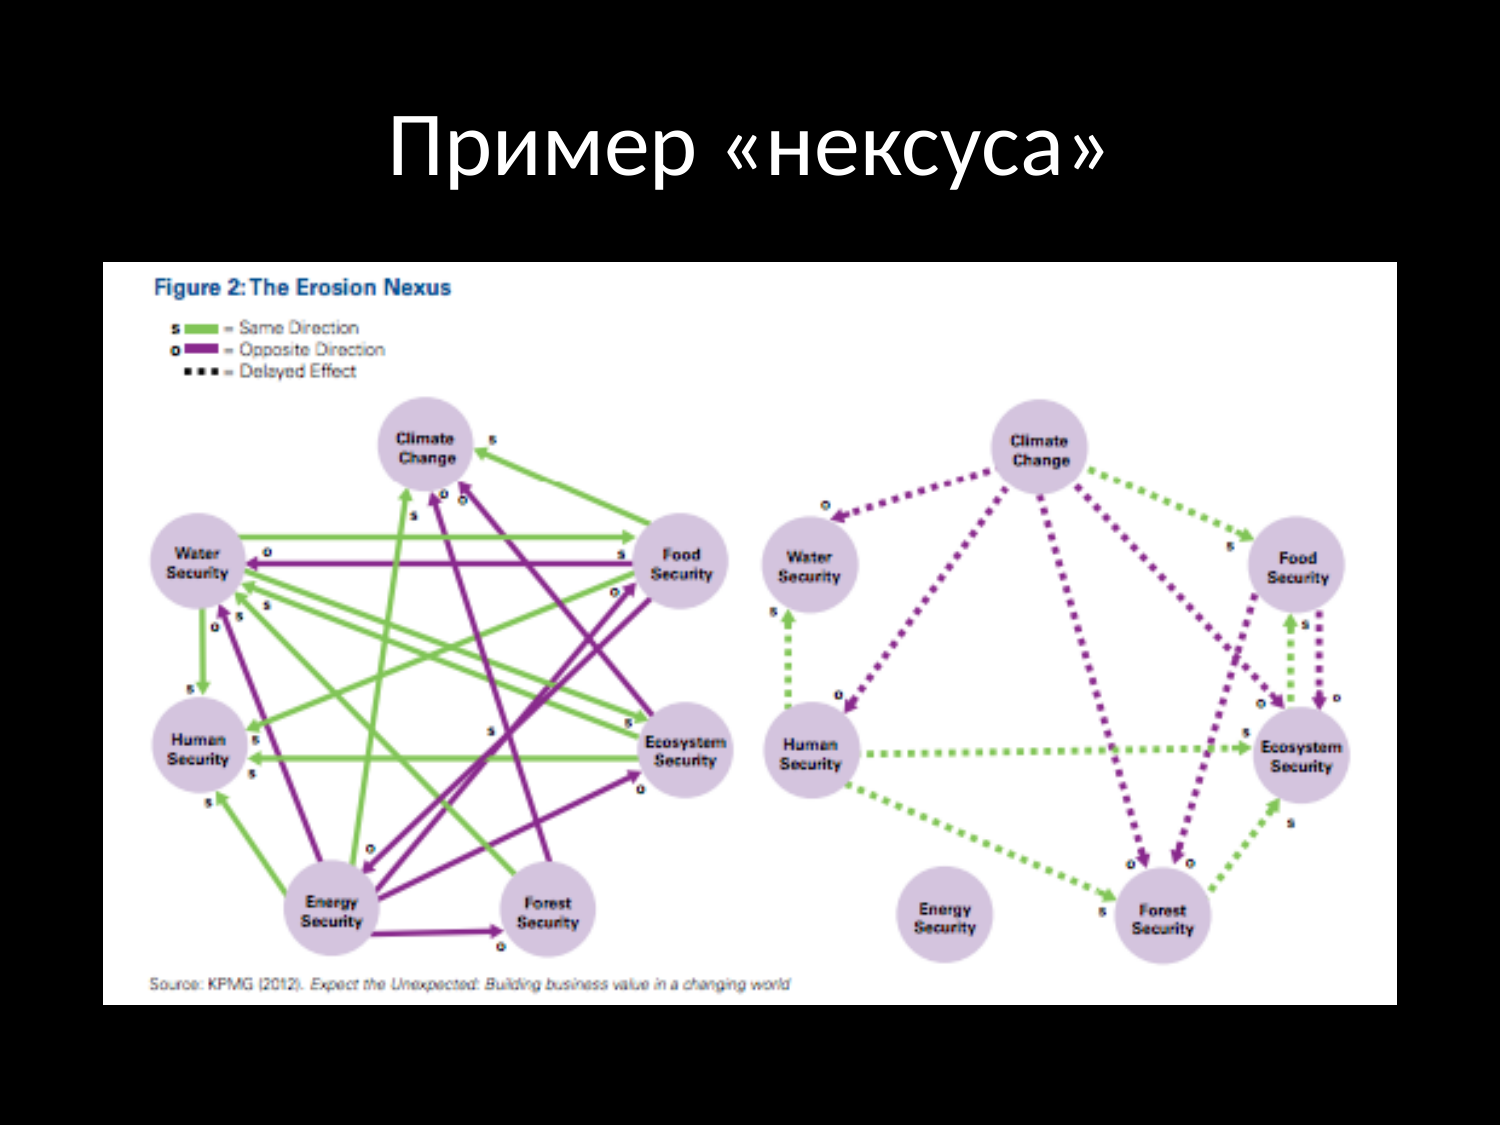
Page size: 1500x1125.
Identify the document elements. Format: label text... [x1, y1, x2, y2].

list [74, 262, 1426, 1006]
title Пример «нексуса» [75, 45, 1425, 233]
